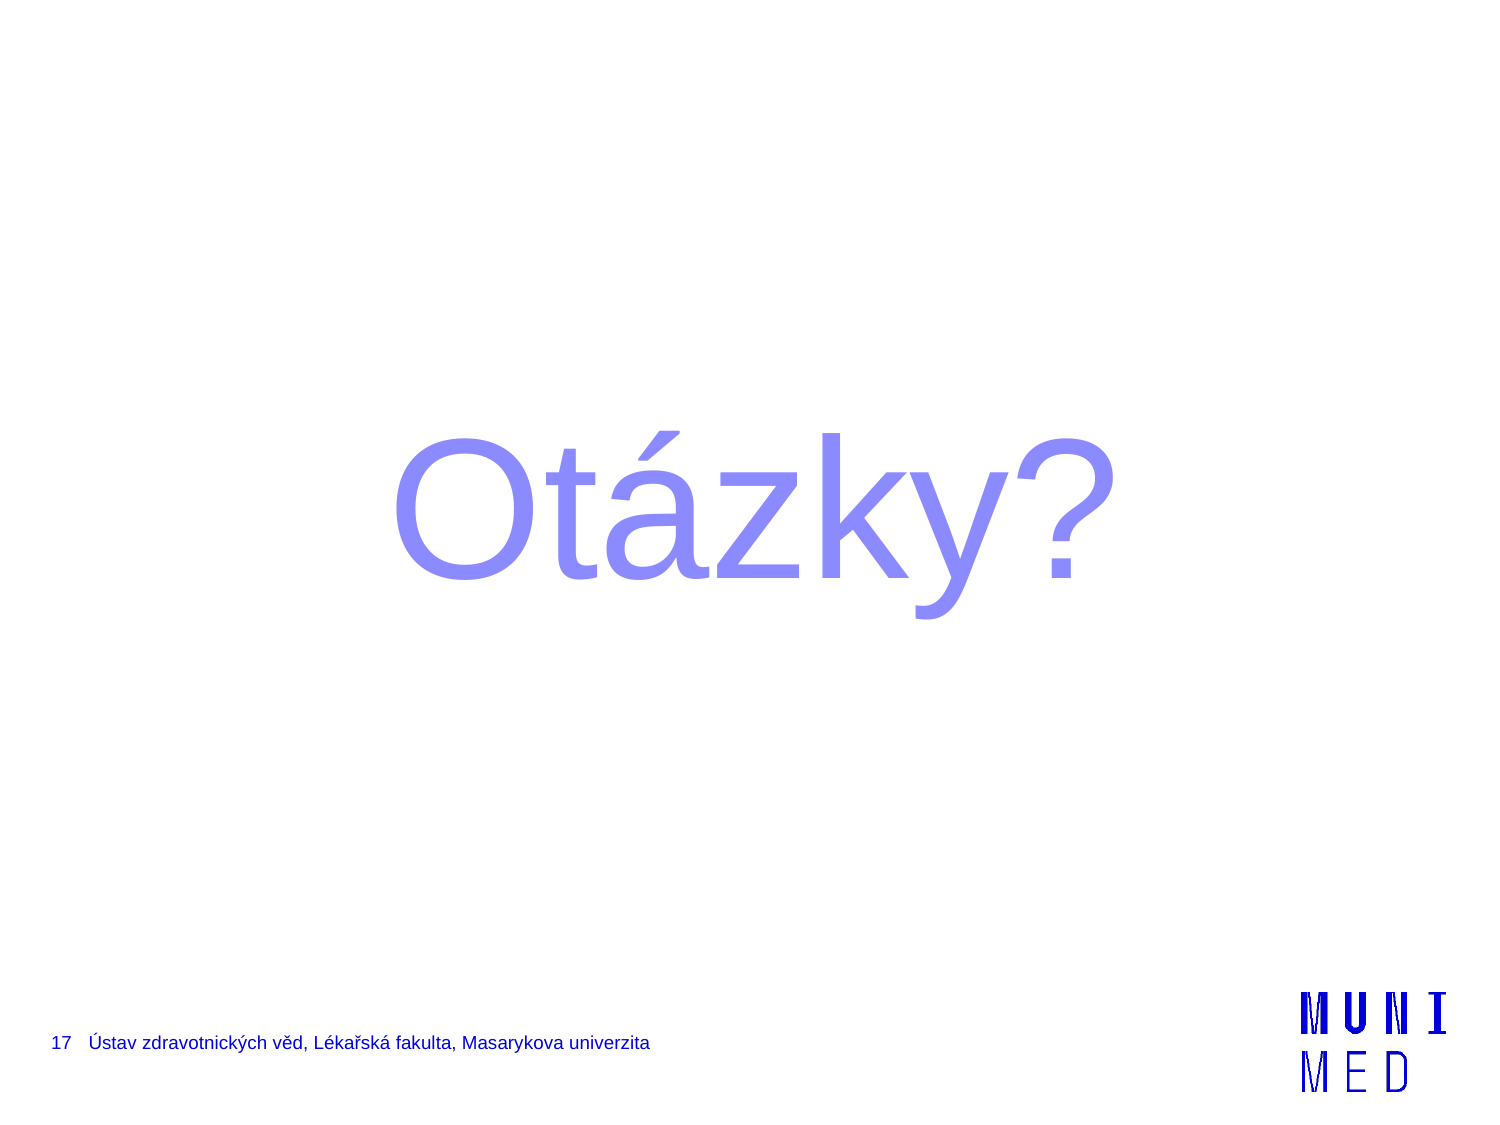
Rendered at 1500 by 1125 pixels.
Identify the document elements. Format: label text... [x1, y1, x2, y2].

picture [1301, 992, 1446, 1092]
slide_number 17 [50, 1021, 82, 1063]
list Otázky? [88, 562, 1412, 783]
footer Ústav zdravotnických věd, Lékařská fakulta, Masarykova univerzita [88, 1021, 1063, 1063]
